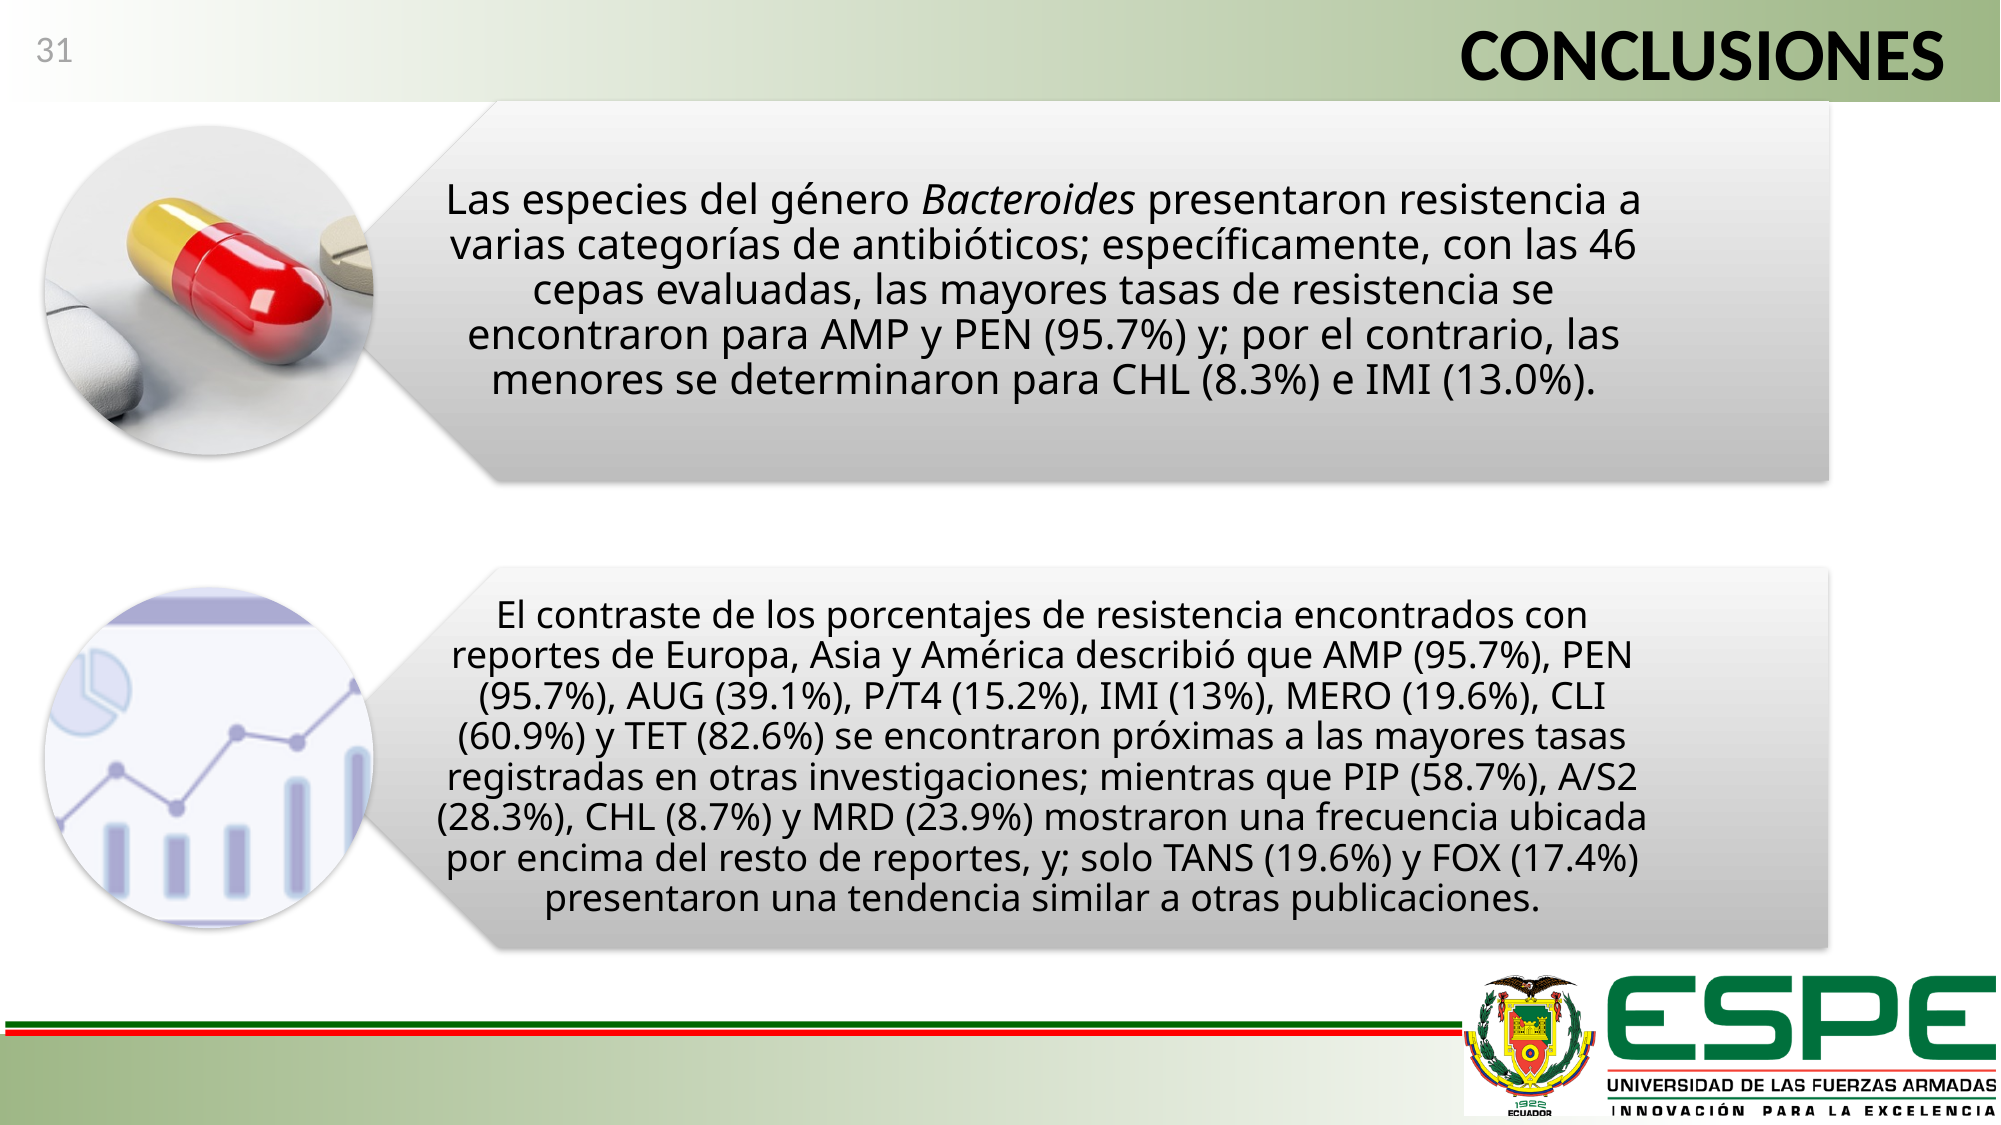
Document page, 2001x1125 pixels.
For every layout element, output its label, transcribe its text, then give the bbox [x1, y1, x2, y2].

title CONCLUSIONES [160, 0, 1961, 98]
text_box 31 [20, 17, 89, 78]
picture [1464, 975, 1996, 1116]
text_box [44, 99, 1995, 974]
